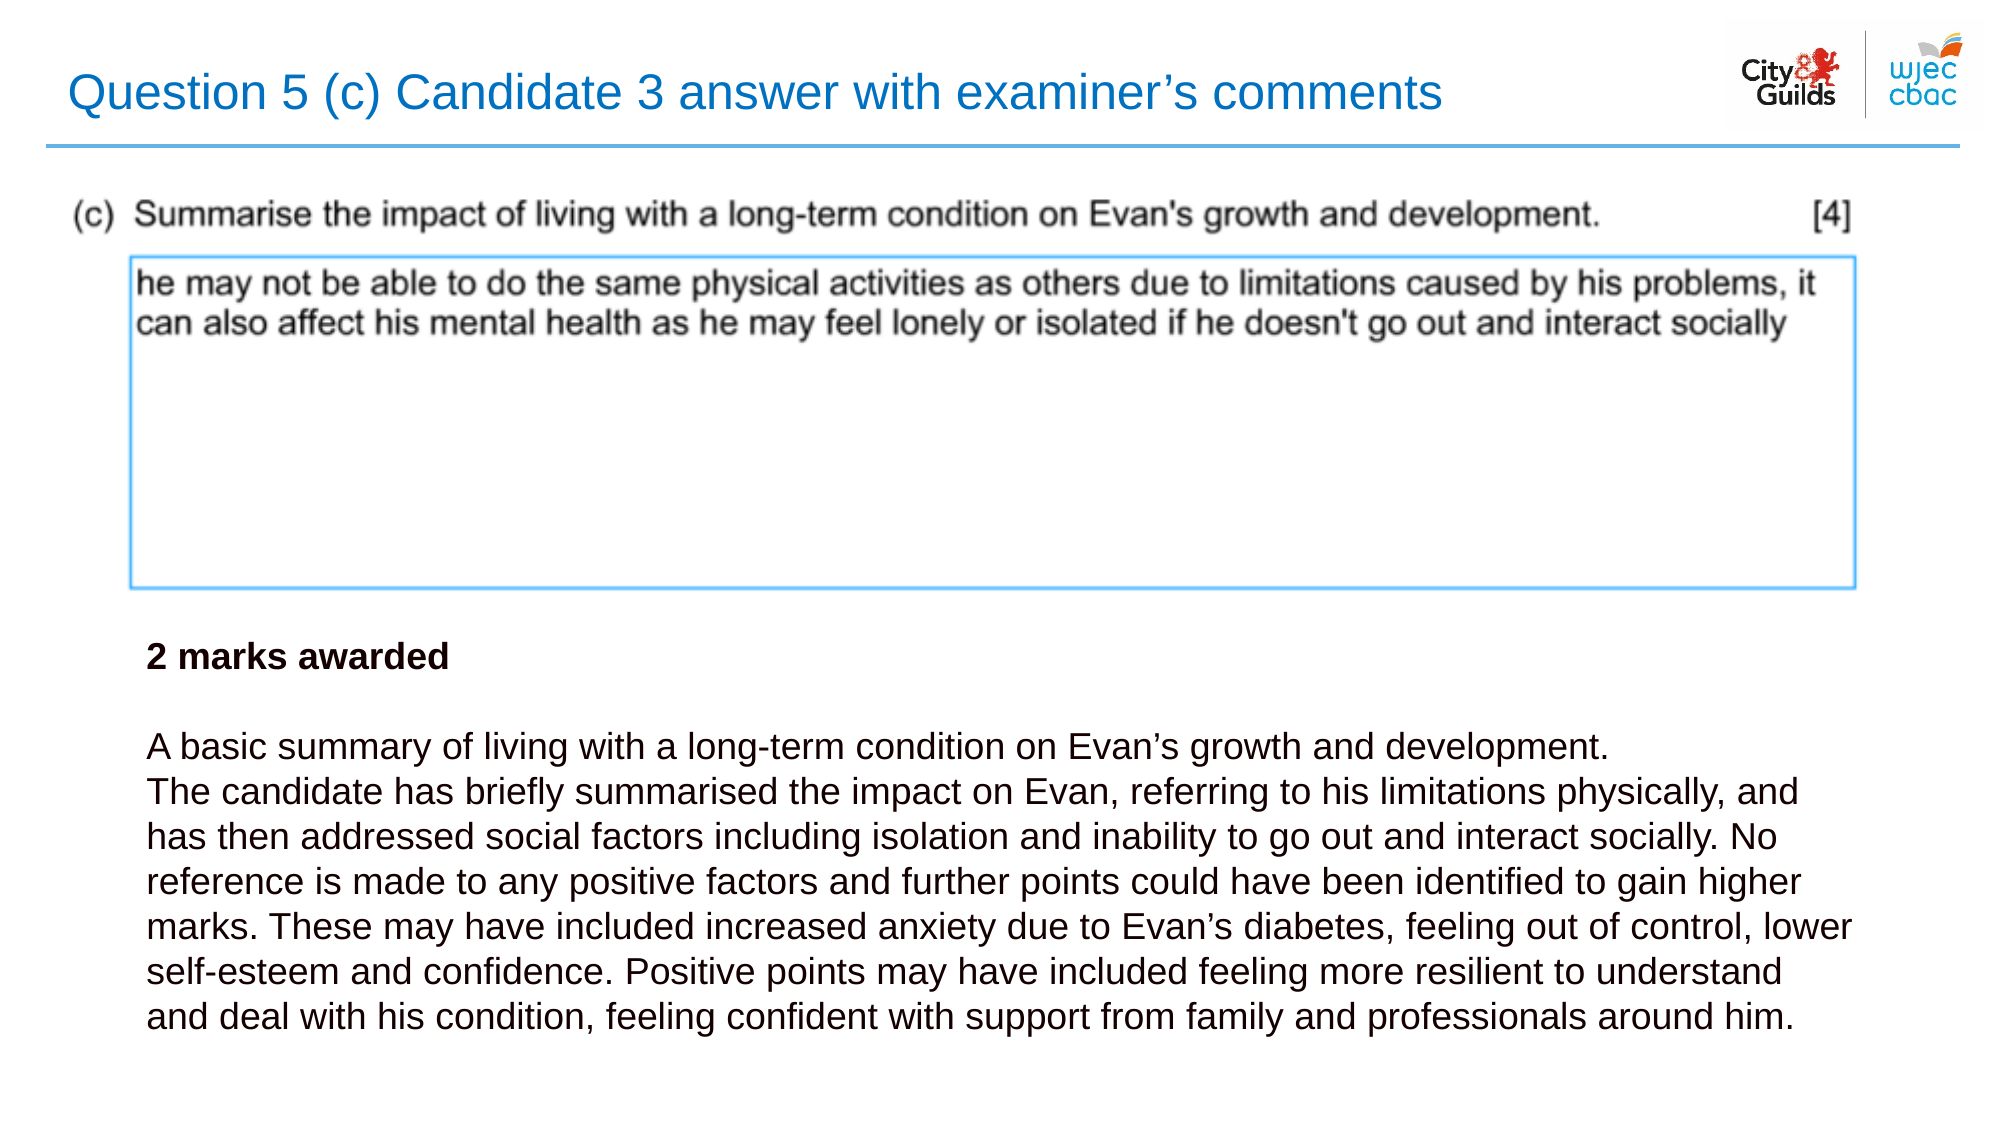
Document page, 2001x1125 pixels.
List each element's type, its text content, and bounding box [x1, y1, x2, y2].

text_box 2 marks awarded A basic summary of living with a long-term condition on Evan’s growth and development. The candidate has briefly summarised the impact on Evan, referring to his limitations physically, and has then addressed social factors including isolation and inability to go out and interact socially. No reference is made to any positive factors and further points could have been identified to gain higher marks. These may have included increased anxiety due to Evan’s diabetes, feeling out of control, lower self-esteem and confidence. Positive points may have included feeling more resilient to understand and deal with his condition, feeling confident with support from family and professionals around him. [131, 625, 1869, 1044]
text_box Question 5 (c) Candidate 3 answer with examiner’s comments [52, 51, 1626, 127]
picture [52, 174, 1889, 625]
picture [1723, 18, 1984, 131]
